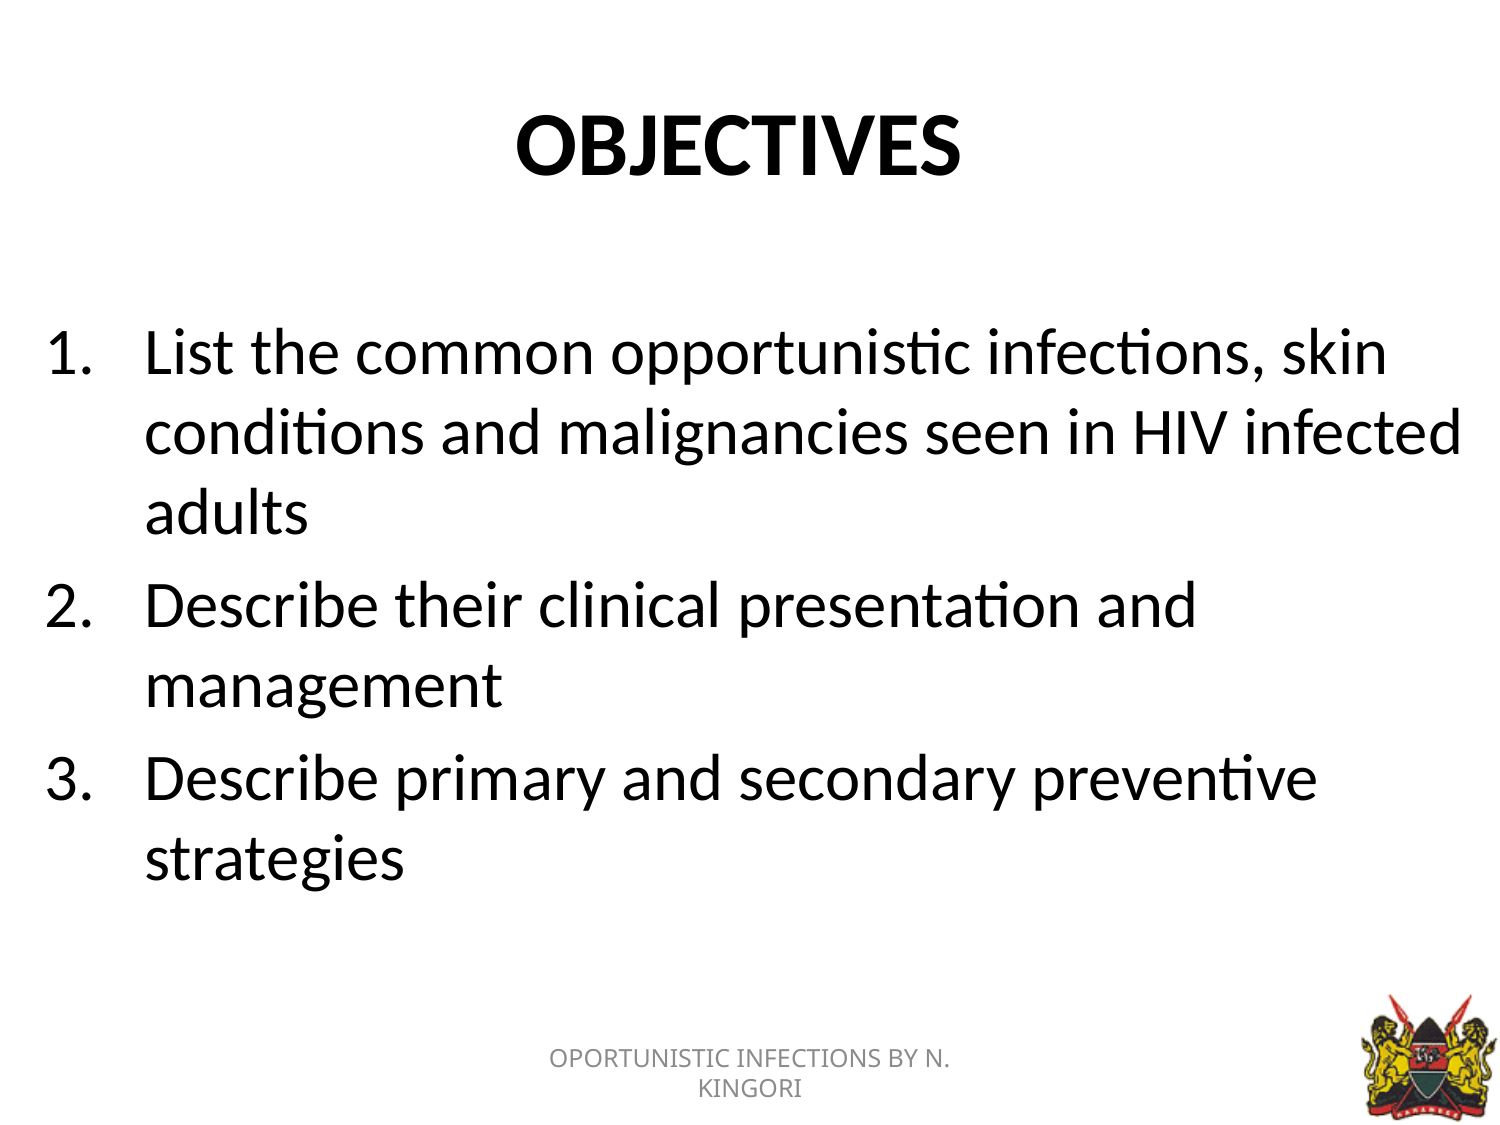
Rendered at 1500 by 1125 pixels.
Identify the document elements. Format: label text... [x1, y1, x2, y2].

list List the common opportunistic infections, skin conditions and malignancies seen in HIV infected adults Describe their clinical presentation and management Describe primary and secondary preventive strategies [29, 299, 1500, 1125]
footer OPORTUNISTIC INFECTIONS BY N. KINGORI [512, 1042, 988, 1103]
title OBJECTIVES [74, 44, 1426, 233]
